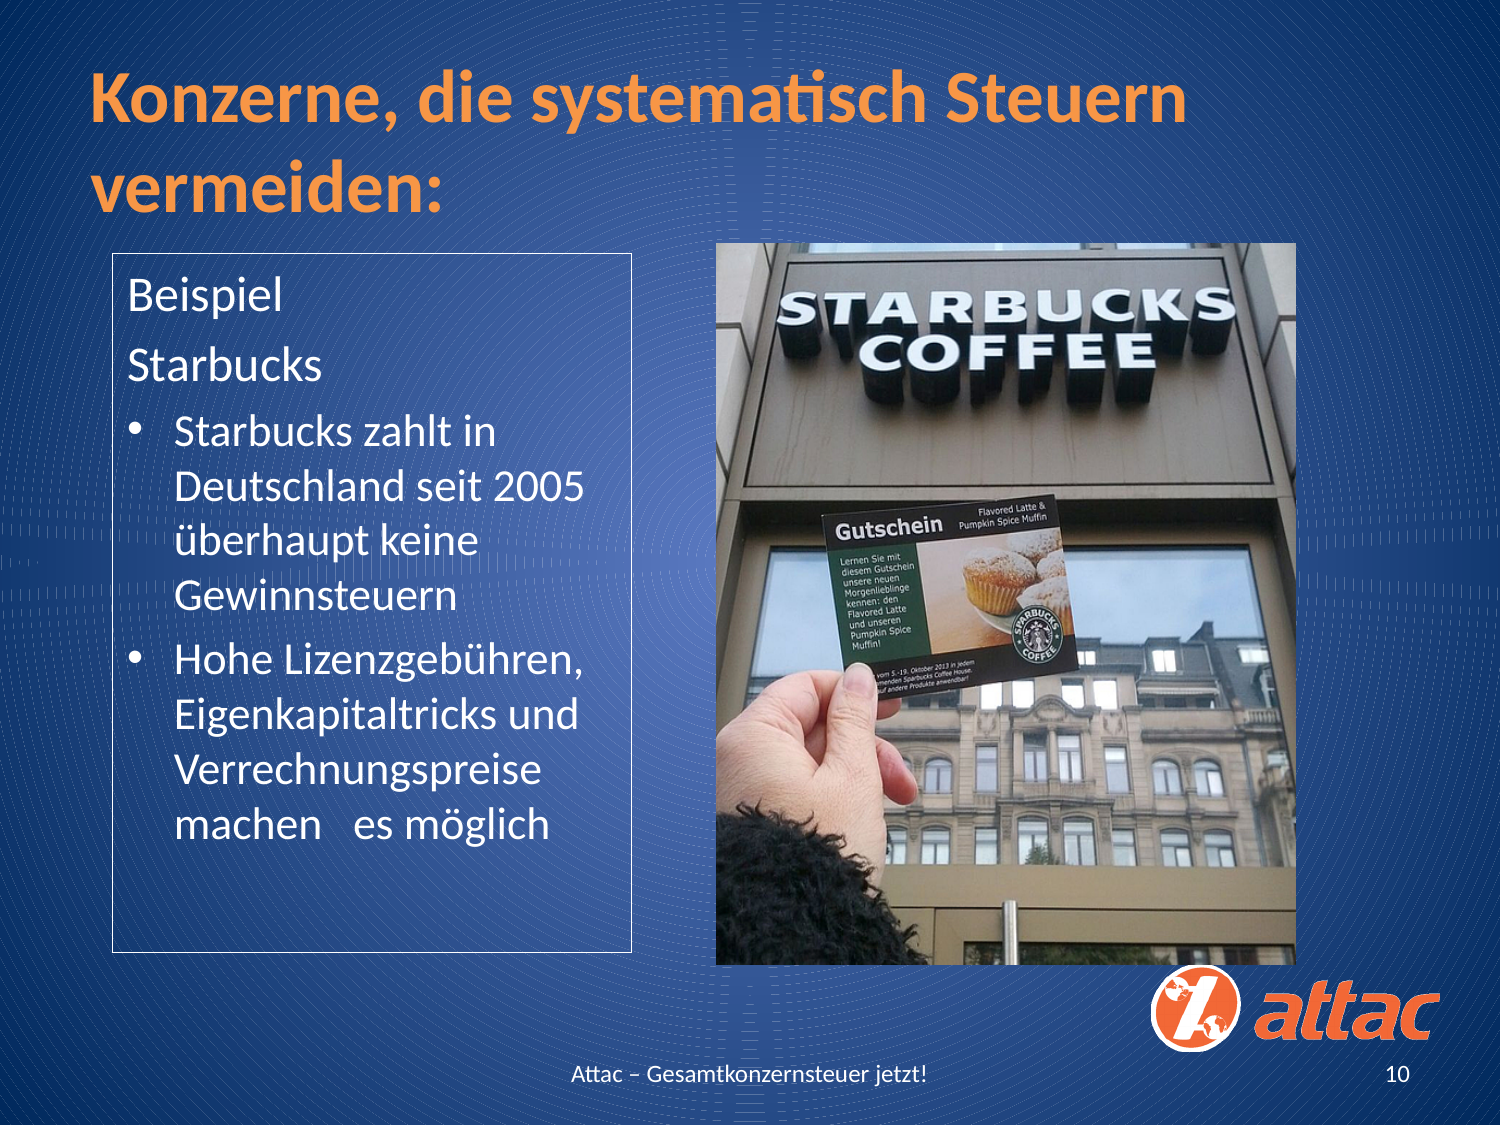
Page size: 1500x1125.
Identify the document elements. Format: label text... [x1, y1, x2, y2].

title Konzerne, die systematisch Steuern vermeiden: [75, 44, 1400, 236]
footer Attac – Gesamtkonzernsteuer jetzt! [512, 1042, 988, 1103]
slide_number 10 [1074, 1042, 1425, 1103]
picture [716, 243, 1440, 1053]
list Beispiel Starbucks Starbucks zahlt in Deutschland seit 2005 überhaupt keine Gewinnsteuern Hohe Lizenzgebühren, Eigenkapitaltricks und Verrechnungspreise machen es möglich [112, 253, 632, 953]
